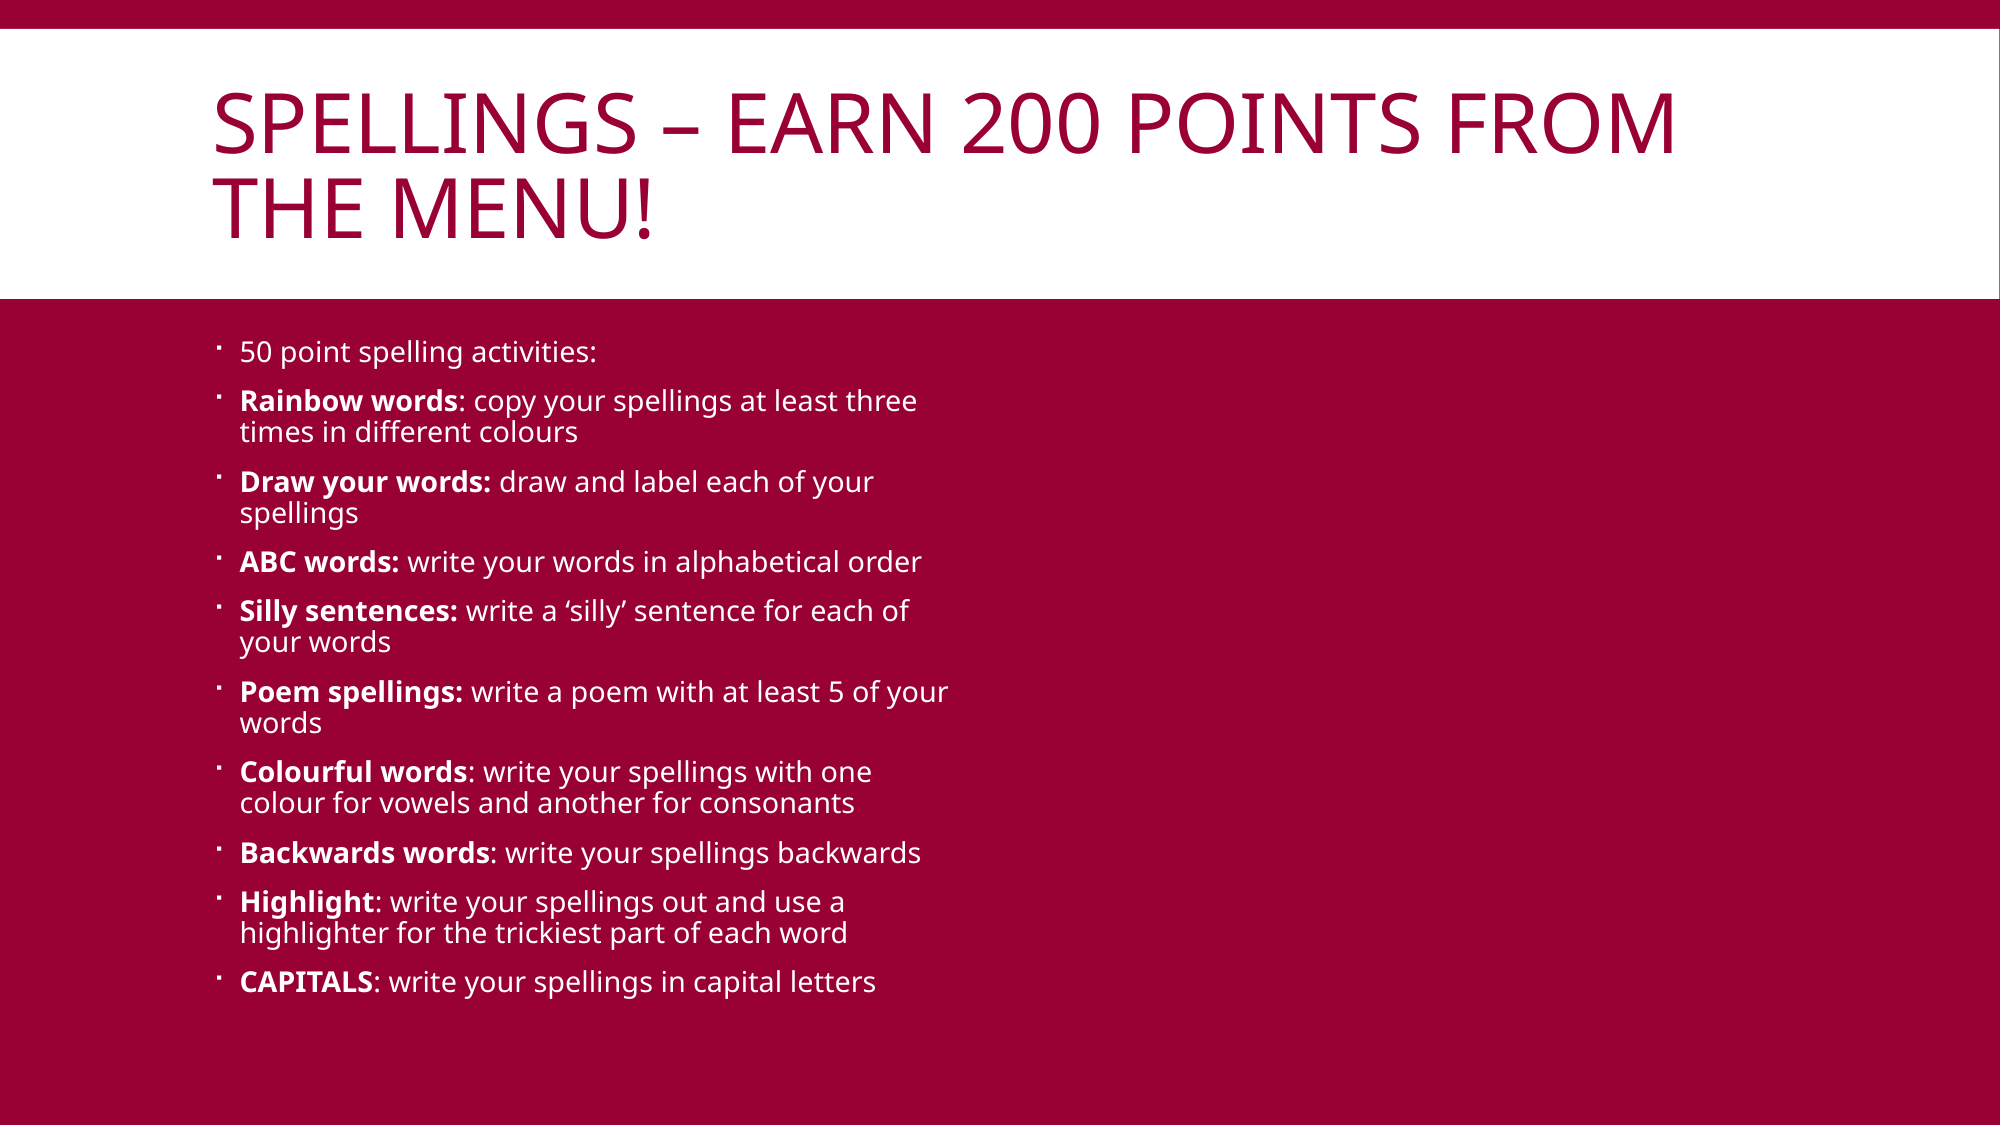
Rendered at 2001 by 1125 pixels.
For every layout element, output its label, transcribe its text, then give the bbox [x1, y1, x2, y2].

list 50 point spelling activities: Rainbow words: copy your spellings at least three times in different colours Draw your words: draw and label each of your spellings ABC words: write your words in alphabetical order Silly sentences: write a ‘silly’ sentence for each of your words Poem spellings: write a poem with at least 5 of your words Colourful words: write your spellings with one colour for vowels and another for consonants Backwards words: write your spellings backwards Highlight: write your spellings out and use a highlighter for the trickiest part of each word CAPITALS: write your spellings in capital letters [197, 329, 978, 1020]
title Spellings – earn 200 points from the menu! [197, 46, 1803, 295]
